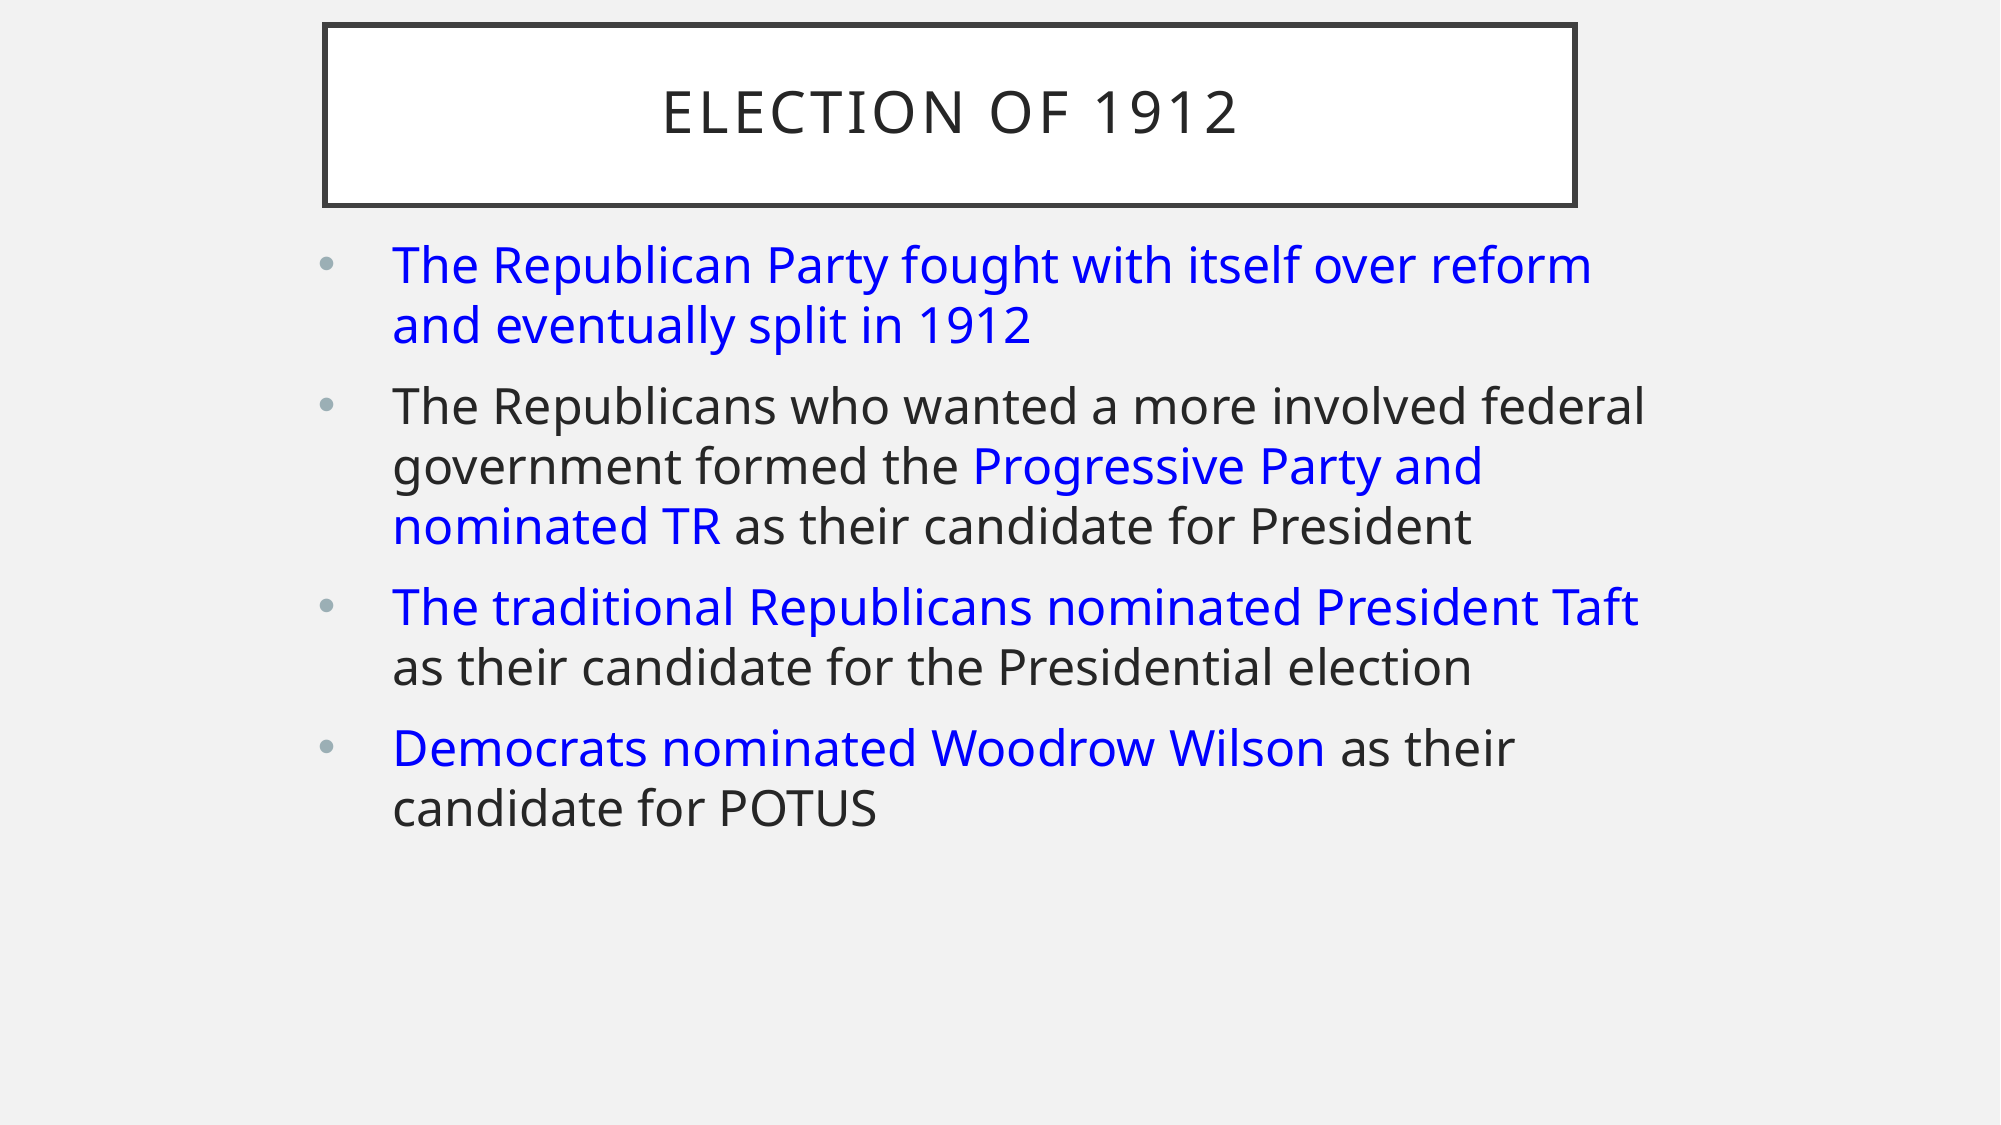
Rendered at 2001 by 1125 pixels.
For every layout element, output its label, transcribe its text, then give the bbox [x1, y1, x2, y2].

title Election of 1912 [322, 22, 1578, 208]
list The Republican Party fought with itself over reform and eventually split in 1912 The Republicans who wanted a more involved federal government formed the Progressive Party and nominated TR as their candidate for President The traditional Republicans nominated President Taft as their candidate for the Presidential election Democrats nominated Woodrow Wilson as their candidate for POTUS [302, 225, 1682, 1083]
